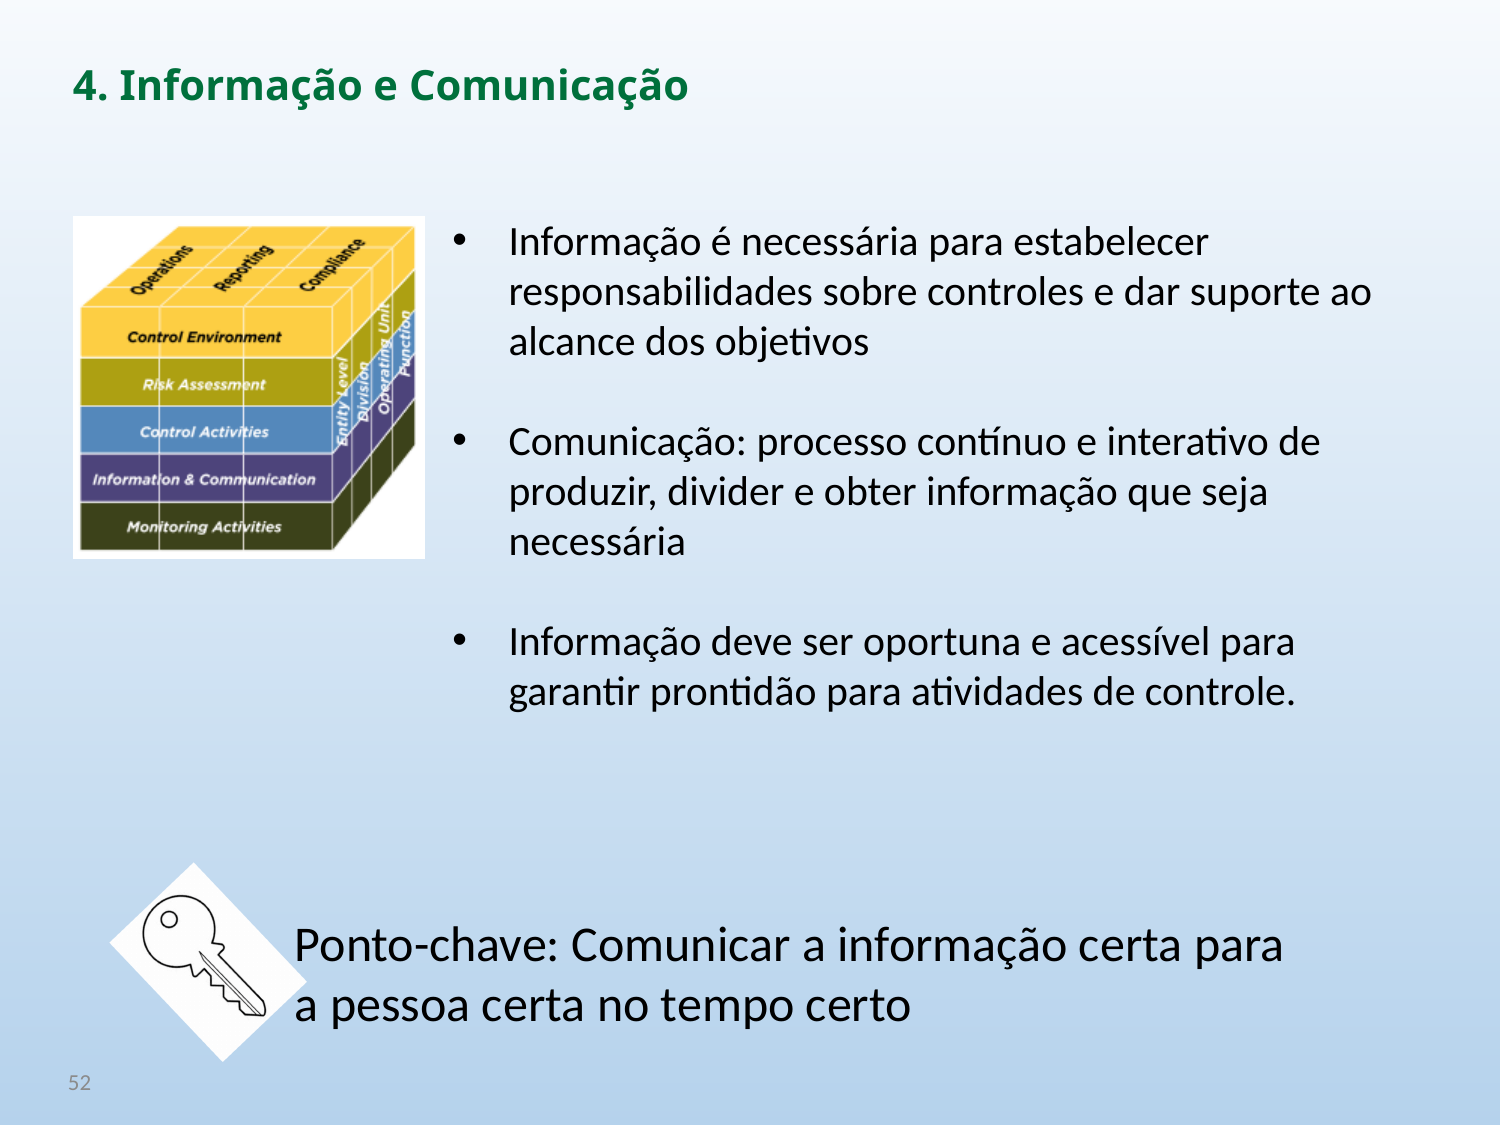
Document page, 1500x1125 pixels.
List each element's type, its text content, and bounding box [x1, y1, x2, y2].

text_box Ponto-chave: Comunicar a informação certa para a pessoa certa no tempo certo [280, 904, 1332, 1039]
slide_number 52 [31, 1062, 107, 1101]
picture [110, 863, 291, 1061]
text_box 4. Informação e Comunicação [58, 51, 1130, 116]
picture [73, 216, 425, 559]
text_box Informação é necessária para estabelecer responsabilidades sobre controles e dar suporte ao alcance dos objetivos Comunicação: processo contínuo e interativo de produzir, divider e obter informação que seja necessária Informação deve ser oportuna e acessível para garantir prontidão para atividades de controle. [437, 206, 1405, 722]
